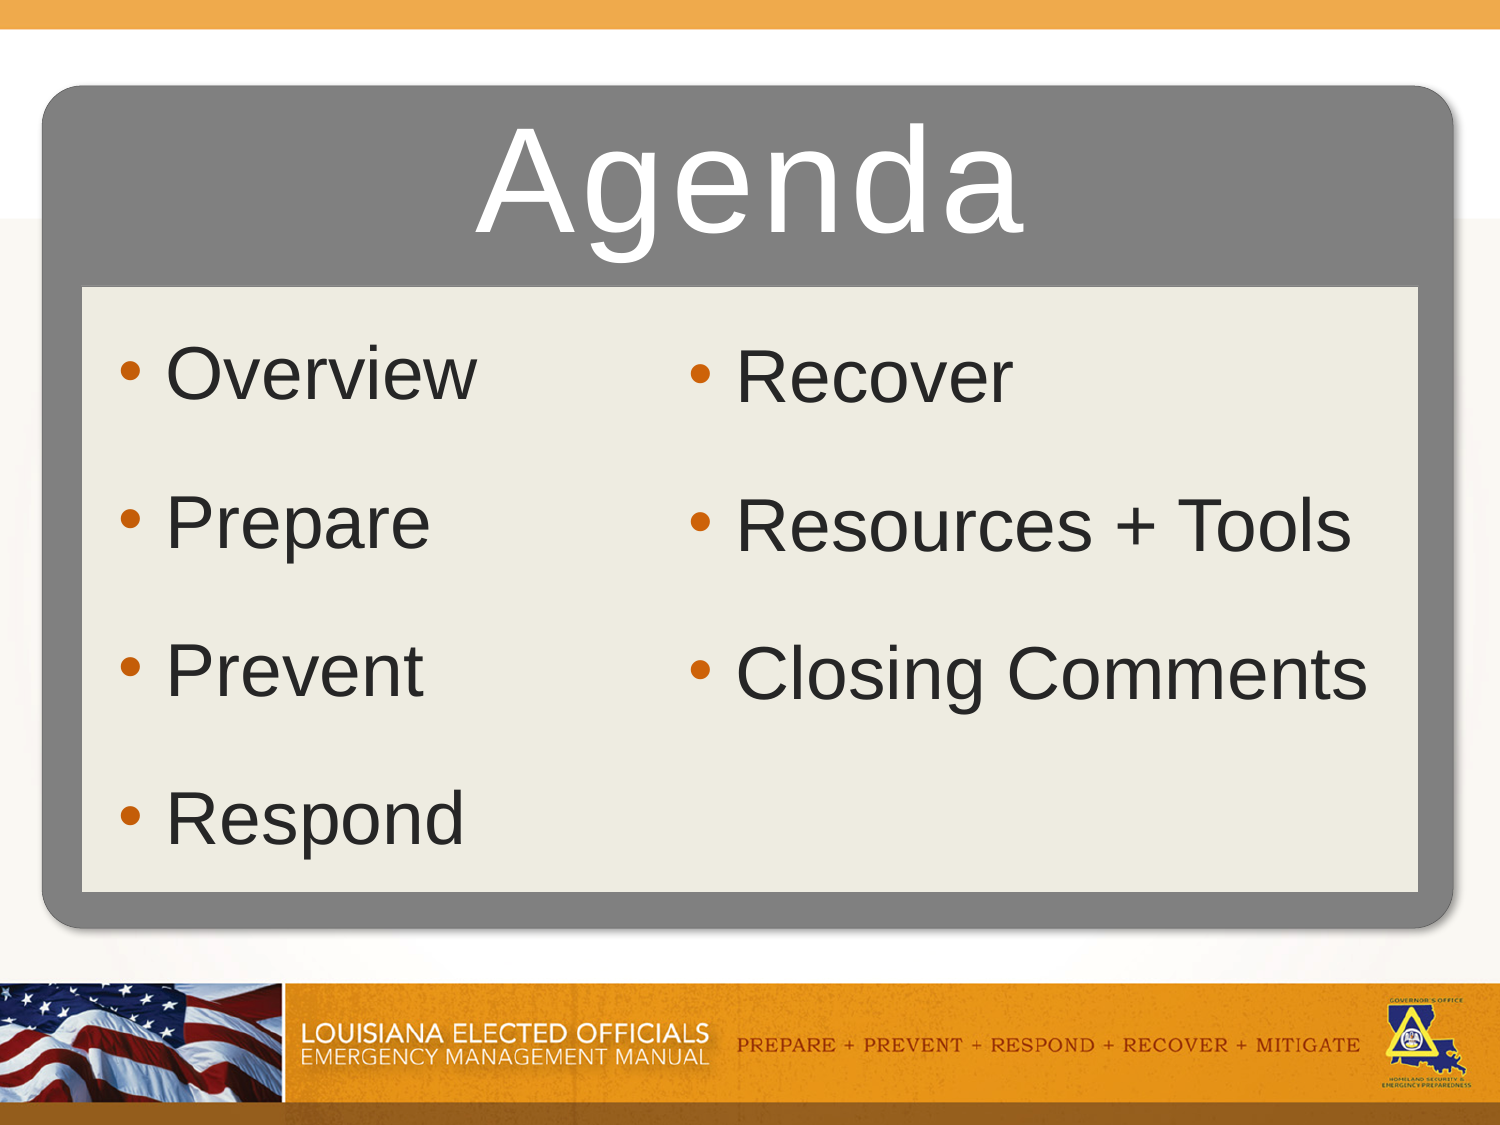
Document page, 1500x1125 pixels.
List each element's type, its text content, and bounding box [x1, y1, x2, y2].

picture [0, 0, 1500, 28]
text_box [79, 284, 1421, 894]
text_box Overview Prepare Prevent Respond [103, 317, 650, 927]
text_box [39, 238, 1456, 931]
picture [0, 238, 1500, 1125]
title Agenda [0, 107, 1500, 238]
list Recover Resources + Tools Closing Comments [673, 320, 1386, 888]
text_box [44, 83, 1451, 107]
text_box [0, 28, 1500, 107]
